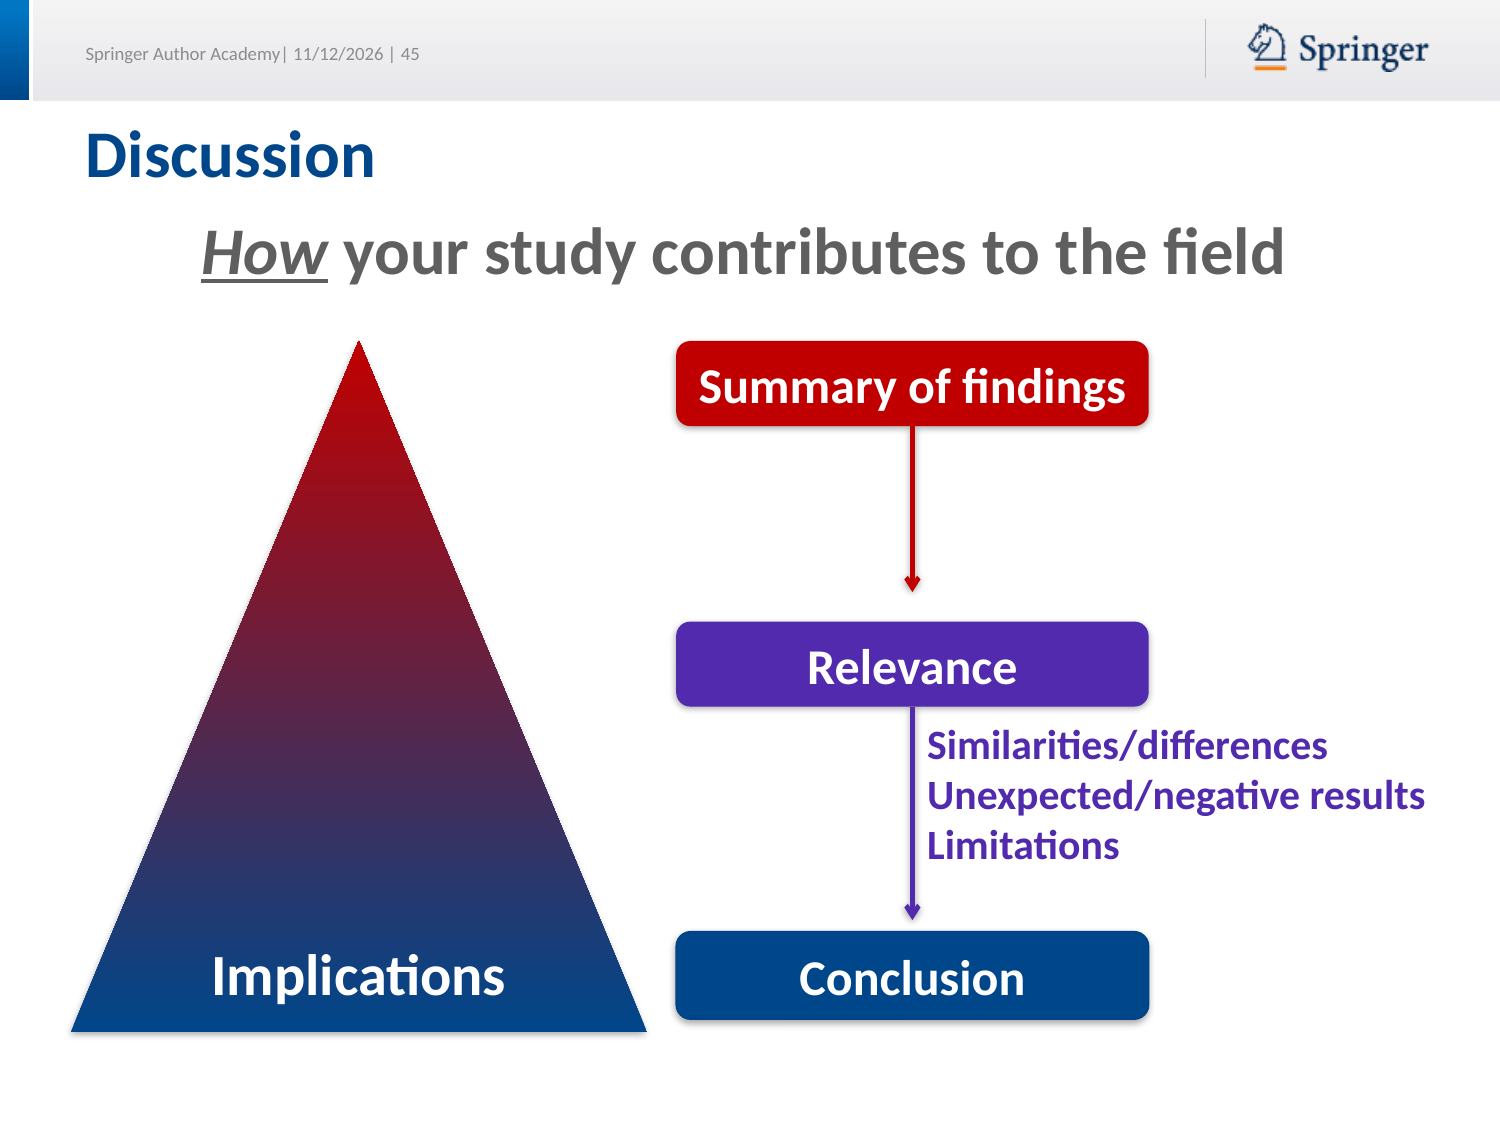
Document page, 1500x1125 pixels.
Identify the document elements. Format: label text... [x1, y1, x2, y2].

text_box Conclusion [675, 930, 1150, 1020]
text_box Implications [70, 961, 648, 1065]
text_box Similarities/differences Unexpected/negative results Limitations [914, 710, 1456, 875]
text_box Relevance [675, 620, 1150, 708]
text_box How your study contributes to the field [112, 200, 1376, 296]
picture [33, 0, 1500, 101]
title Discussion [85, 119, 1474, 170]
text_box [99, 339, 619, 961]
text_box Summary of findings [675, 340, 1150, 427]
